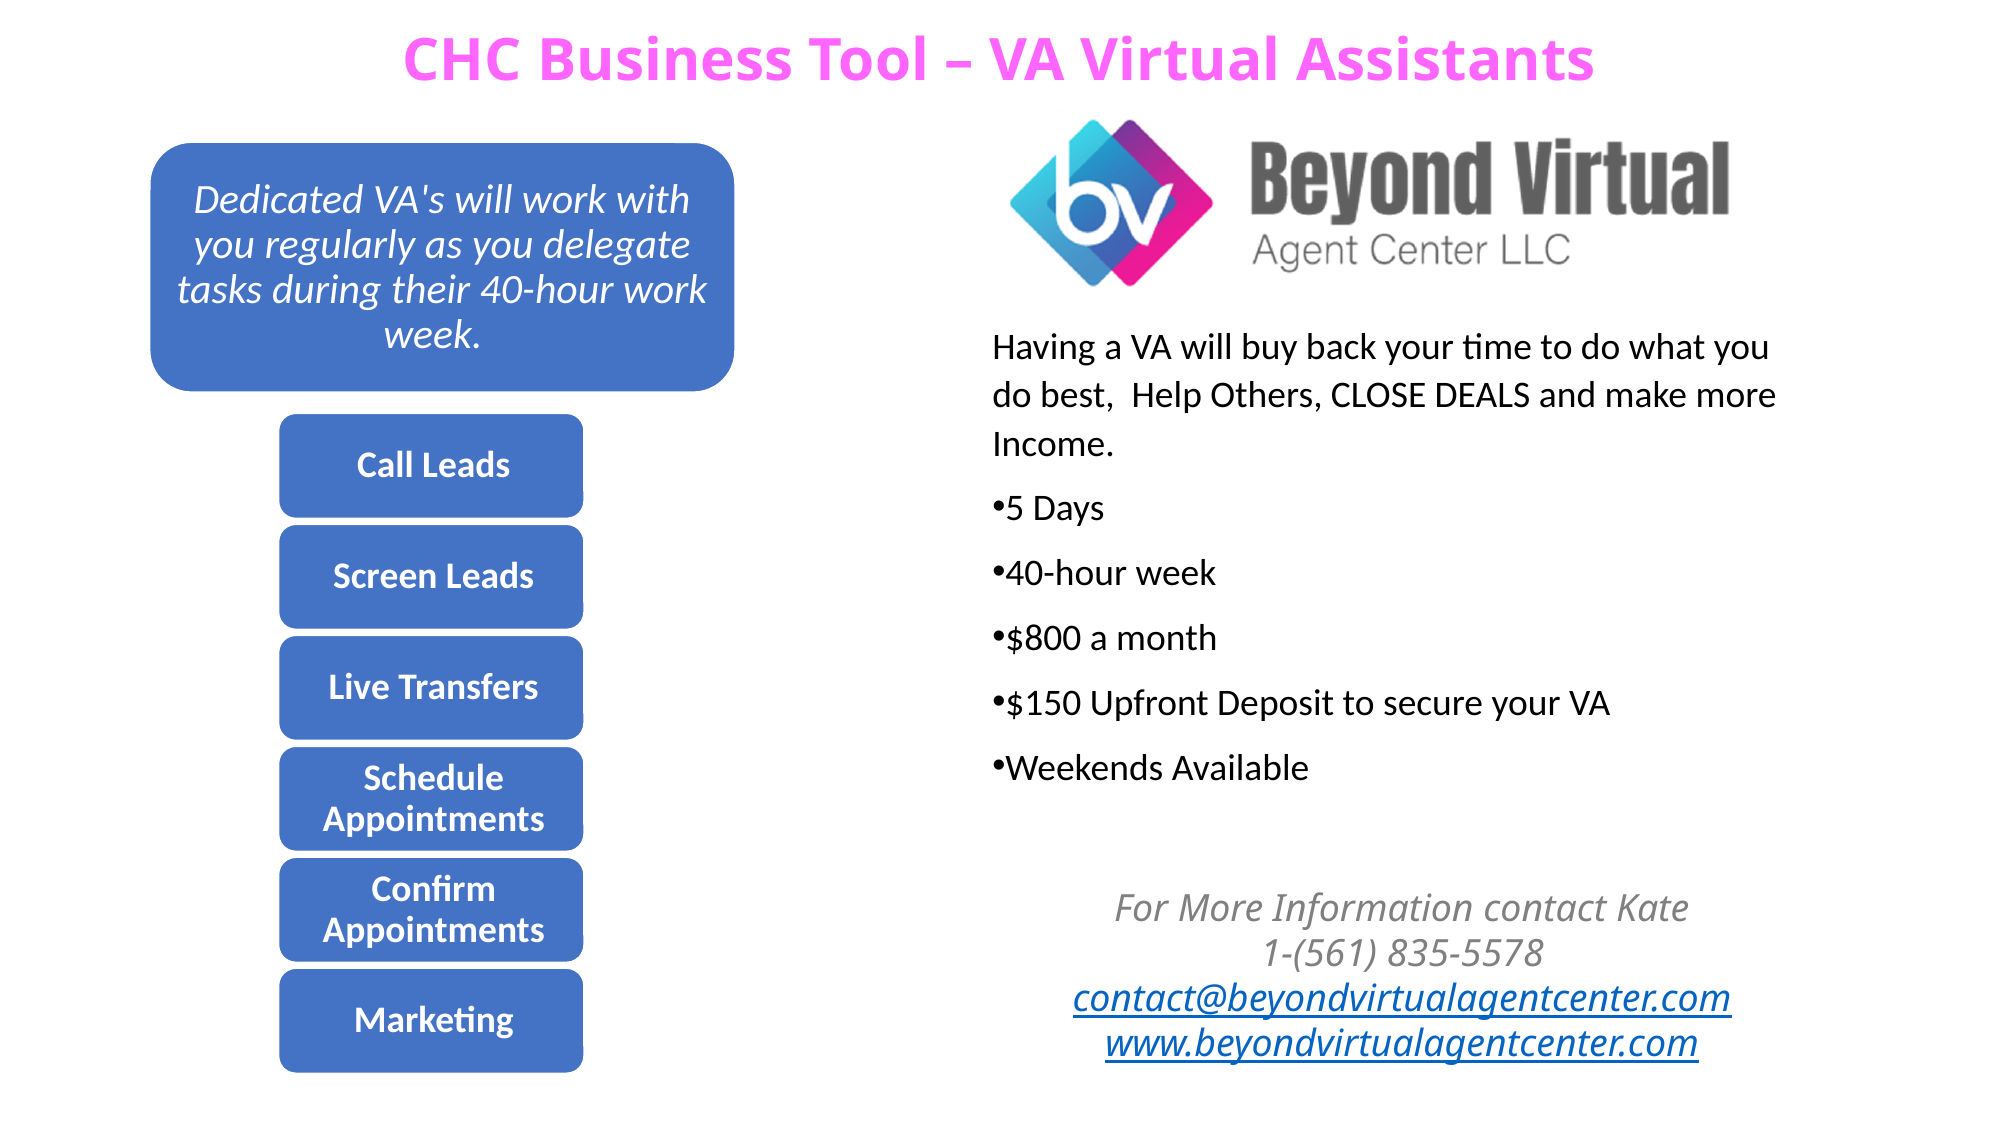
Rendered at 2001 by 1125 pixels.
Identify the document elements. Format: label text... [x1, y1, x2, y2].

list Having a VA will buy back your time to do what you do best, Help Others, CLOSE DEALS and make more Income. 5 Days 40-hour week $800 a month $150 Upfront Deposit to secure your VA Weekends Available [977, 311, 1828, 876]
title CHC Business Tool – VA Virtual Assistants [137, 21, 1863, 172]
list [6, 412, 857, 1074]
text_box For More Information contact Kate 1-(561) 835-5578 contact@beyondvirtualagentcenter.com www.beyondvirtualagentcenter.com [1033, 876, 1772, 1078]
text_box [149, 141, 736, 393]
picture [977, 101, 1791, 316]
